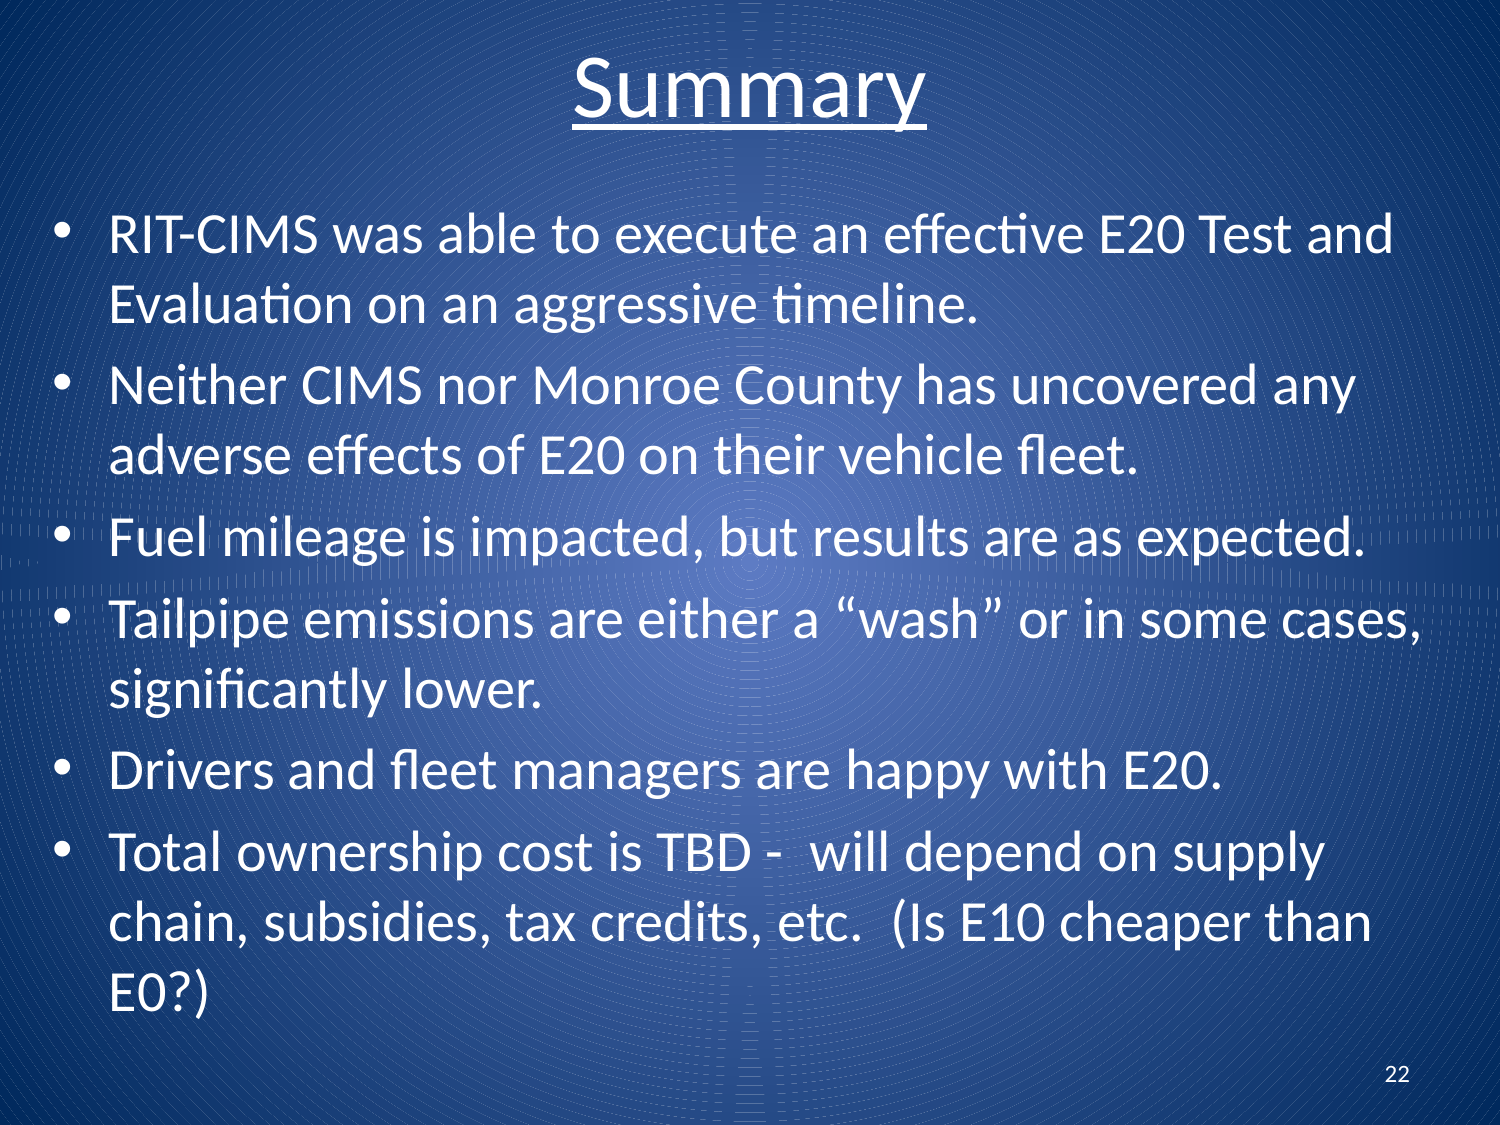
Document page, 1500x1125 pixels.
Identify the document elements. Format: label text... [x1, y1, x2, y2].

title Summary [74, 24, 1426, 138]
slide_number 22 [1074, 1042, 1425, 1103]
list RIT-CIMS was able to execute an effective E20 Test and Evaluation on an aggressive timeline. Neither CIMS nor Monroe County has uncovered any adverse effects of E20 on their vehicle fleet. Fuel mileage is impacted, but results are as expected. Tailpipe emissions are either a “wash” or in some cases, significantly lower. Drivers and fleet managers are happy with E20. Total ownership cost is TBD - will depend on supply chain, subsidies, tax credits, etc. (Is E10 cheaper than E0?) [37, 187, 1451, 1038]
